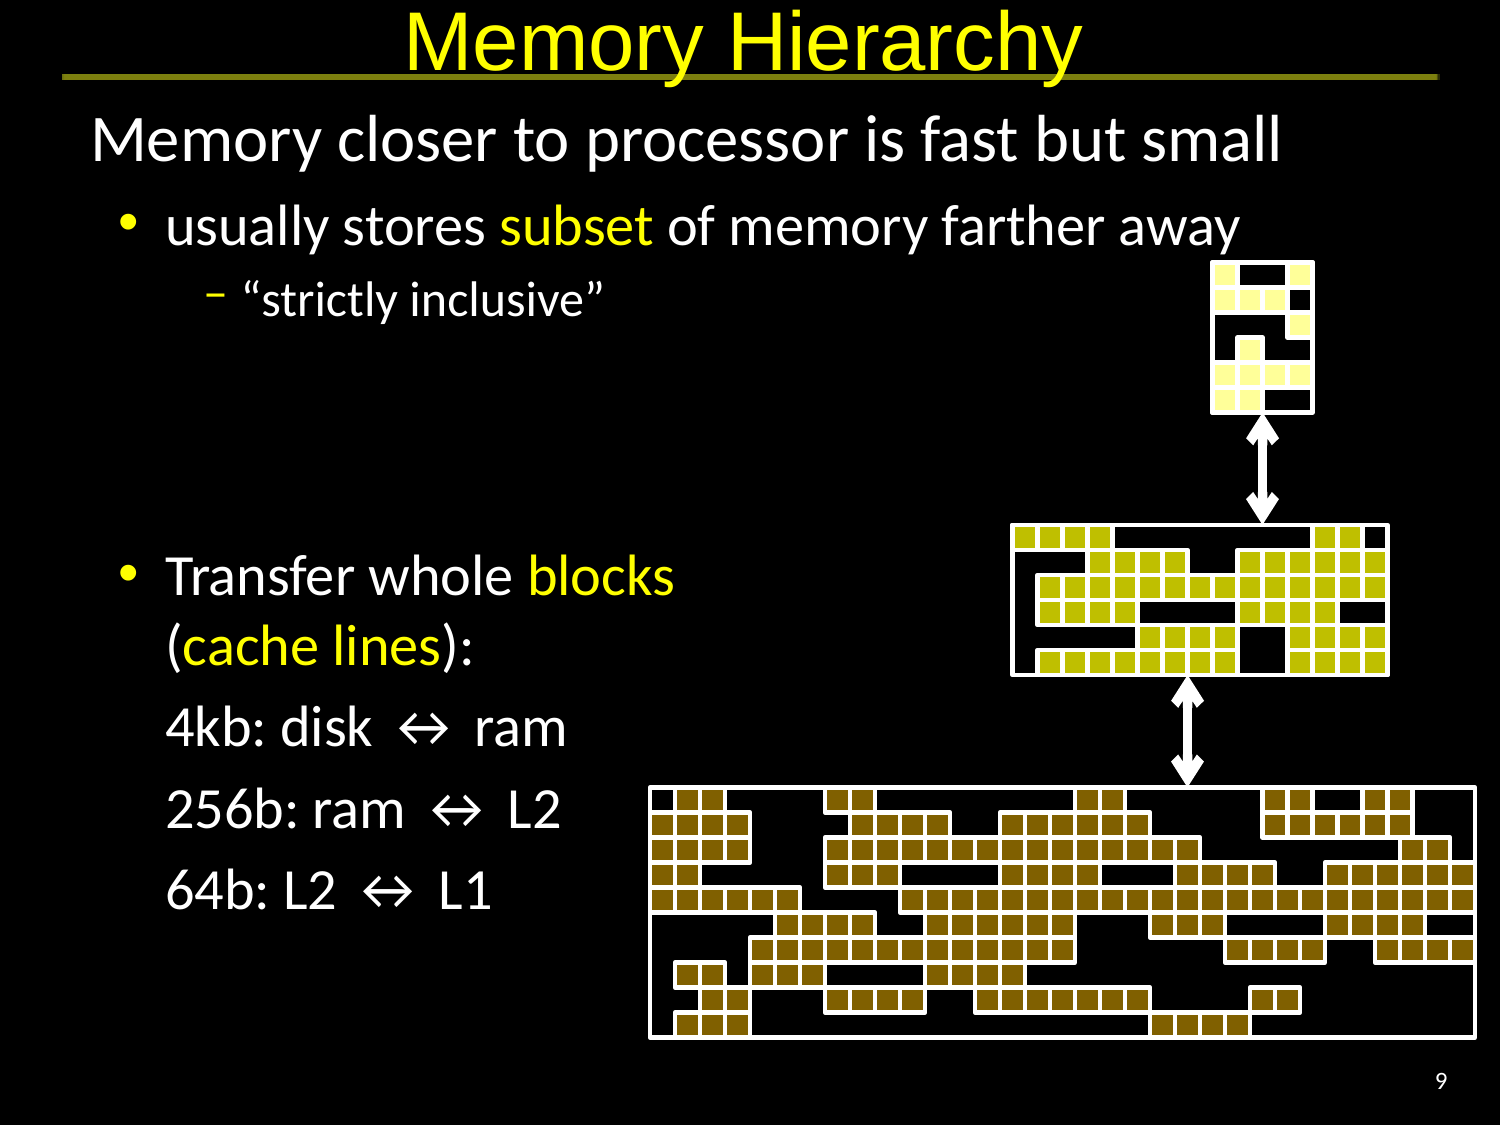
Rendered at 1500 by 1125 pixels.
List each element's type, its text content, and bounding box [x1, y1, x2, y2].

text_box [1327, 890, 1352, 914]
text_box [1285, 310, 1315, 340]
text_box [698, 1015, 723, 1040]
text_box [1023, 985, 1048, 1015]
text_box [927, 940, 952, 965]
text_box [698, 960, 727, 989]
text_box [1165, 577, 1185, 602]
text_box [1048, 865, 1077, 885]
text_box [698, 835, 723, 865]
text_box [698, 989, 727, 1015]
text_box [648, 810, 673, 839]
text_box [1035, 573, 1064, 602]
text_box [1252, 890, 1273, 914]
text_box [1198, 890, 1227, 914]
text_box [1310, 810, 1335, 839]
text_box [673, 1010, 698, 1040]
text_box [1289, 290, 1315, 310]
text_box [1023, 865, 1048, 885]
text_box [1173, 865, 1202, 890]
text_box [1073, 785, 1102, 815]
text_box [1315, 602, 1340, 623]
text_box [1148, 914, 1173, 940]
text_box [1210, 648, 1240, 677]
text_box [973, 910, 998, 940]
text_box [1240, 285, 1260, 314]
text_box [1235, 548, 1265, 577]
text_box [773, 914, 802, 940]
text_box [873, 839, 902, 865]
text_box [673, 785, 702, 815]
text_box [798, 940, 827, 965]
text_box [1415, 785, 1477, 860]
text_box [1085, 648, 1110, 677]
text_box [898, 985, 927, 1015]
text_box [998, 865, 1023, 885]
text_box [873, 865, 902, 890]
text_box [1265, 577, 1285, 602]
text_box [1098, 985, 1123, 1015]
text_box [1285, 602, 1315, 623]
text_box [1177, 1010, 1198, 1040]
text_box [1102, 785, 1127, 810]
text_box [1373, 914, 1402, 935]
text_box [1002, 965, 1027, 985]
text_box [1115, 548, 1135, 577]
text_box [648, 865, 677, 885]
text_box [1448, 935, 1477, 965]
text_box [1210, 314, 1315, 360]
text_box [773, 965, 798, 989]
text_box [1423, 860, 1448, 885]
text_box [1260, 785, 1285, 815]
text_box [948, 835, 973, 865]
text_box [1210, 573, 1240, 602]
text_box [1448, 860, 1477, 885]
text_box [1035, 648, 1064, 677]
text_box [1210, 623, 1240, 648]
text_box [1010, 552, 1135, 677]
text_box [802, 910, 823, 940]
text_box [1210, 360, 1240, 385]
text_box [773, 940, 798, 965]
text_box [1185, 648, 1210, 677]
text_box [1260, 285, 1289, 314]
text_box [723, 835, 752, 865]
text_box [1364, 815, 1390, 839]
text_box [1023, 910, 1048, 935]
text_box [1040, 523, 1060, 552]
text_box [1402, 935, 1423, 965]
text_box [698, 810, 723, 835]
text_box [1060, 523, 1085, 552]
text_box [1110, 648, 1135, 677]
text_box [1348, 914, 1373, 940]
text_box [1398, 865, 1423, 890]
text_box [902, 839, 927, 865]
text_box [1139, 602, 1235, 623]
text_box [898, 885, 927, 914]
text_box [677, 865, 702, 885]
text_box [1235, 602, 1260, 627]
text_box [1335, 648, 1360, 677]
text_box [1210, 285, 1240, 314]
text_box [1198, 914, 1227, 940]
text_box [1398, 835, 1427, 865]
text_box [752, 885, 773, 914]
text_box [1252, 935, 1273, 965]
text_box [1027, 885, 1052, 910]
title Memory Hierarchy [50, 0, 1438, 75]
text_box [1240, 385, 1265, 415]
text_box [1285, 360, 1315, 389]
text_box [973, 885, 998, 910]
text_box [1152, 835, 1173, 865]
text_box [748, 935, 773, 965]
text_box [1098, 885, 1123, 914]
text_box [1248, 985, 1273, 1015]
list Memory closer to processor is fast but small usually stores subset of memory farther away “strictly inclusive” Transfer whole blocks (cache lines): 4kb: disk ↔ ram 256b: ram ↔ L2 64b: L2 ↔ L1 [75, 87, 1500, 1063]
text_box [1098, 810, 1123, 835]
text_box [1210, 385, 1240, 415]
text_box [1310, 552, 1335, 577]
text_box [1423, 885, 1448, 914]
text_box [1123, 810, 1152, 835]
text_box [1265, 548, 1285, 577]
text_box [848, 910, 877, 940]
text_box [973, 940, 998, 965]
text_box [1002, 839, 1027, 865]
text_box [1260, 602, 1285, 627]
text_box [677, 885, 698, 914]
text_box [923, 810, 952, 839]
text_box [873, 985, 898, 1015]
text_box [848, 839, 873, 865]
text_box [648, 785, 673, 810]
text_box [877, 810, 898, 839]
text_box [823, 910, 848, 940]
text_box [723, 885, 752, 914]
text_box [1123, 885, 1152, 914]
text_box [1135, 648, 1165, 677]
text_box [673, 960, 698, 989]
text_box [1077, 885, 1098, 914]
text_box [1010, 523, 1040, 552]
text_box [1340, 523, 1364, 548]
text_box [1240, 577, 1265, 602]
text_box [1352, 890, 1373, 914]
text_box [902, 865, 998, 885]
text_box [1048, 985, 1073, 1015]
text_box [927, 839, 948, 865]
text_box [1085, 602, 1110, 627]
text_box [1077, 865, 1102, 885]
text_box [1285, 785, 1315, 815]
text_box [827, 965, 923, 985]
text_box [1173, 835, 1202, 865]
text_box [1285, 648, 1315, 677]
text_box [1360, 648, 1390, 677]
text_box [773, 885, 802, 914]
text_box [1027, 810, 1048, 839]
text_box [1335, 623, 1360, 648]
text_box [798, 965, 827, 989]
text_box [1260, 360, 1285, 389]
text_box [1360, 785, 1390, 815]
text_box [1285, 577, 1310, 602]
text_box [1223, 1010, 1252, 1040]
text_box [973, 965, 1002, 985]
text_box [1148, 1010, 1177, 1040]
text_box [1139, 577, 1165, 602]
text_box [1248, 860, 1277, 890]
text_box [1165, 623, 1185, 648]
text_box [1085, 552, 1115, 577]
text_box [1285, 260, 1315, 290]
text_box [1315, 648, 1335, 677]
text_box [1048, 935, 1077, 965]
text_box [848, 815, 877, 839]
text_box [1273, 935, 1298, 965]
text_box [648, 914, 773, 1040]
text_box [948, 885, 973, 910]
text_box [998, 885, 1027, 914]
text_box [1285, 623, 1315, 648]
text_box [823, 865, 848, 890]
text_box [1202, 860, 1223, 890]
text_box [973, 835, 1002, 865]
text_box [973, 985, 1002, 1015]
text_box [1123, 985, 1152, 1015]
text_box [1364, 523, 1389, 548]
text_box [827, 940, 852, 965]
text_box [1423, 935, 1448, 965]
text_box [648, 839, 673, 865]
text_box [848, 865, 873, 890]
text_box [1240, 360, 1260, 385]
text_box [1185, 573, 1210, 602]
text_box [952, 940, 973, 965]
text_box [1373, 860, 1398, 890]
text_box [1115, 523, 1310, 573]
text_box [1390, 815, 1415, 839]
text_box [1273, 985, 1302, 1015]
text_box [1048, 910, 1077, 935]
text_box [1048, 810, 1073, 839]
text_box [948, 965, 973, 989]
text_box [1273, 885, 1298, 914]
text_box [852, 940, 873, 965]
text_box [1073, 815, 1098, 839]
text_box [1110, 602, 1139, 627]
text_box [1315, 623, 1335, 648]
text_box [1027, 839, 1048, 865]
text_box [1135, 548, 1160, 577]
text_box [1398, 890, 1423, 914]
picture [62, 74, 1440, 80]
text_box [1310, 523, 1340, 552]
text_box [1360, 623, 1390, 648]
text_box [998, 940, 1023, 965]
text_box [1260, 815, 1289, 839]
text_box [823, 785, 848, 815]
text_box [1448, 885, 1477, 914]
text_box [1373, 890, 1398, 914]
text_box [1123, 835, 1152, 865]
text_box [1227, 890, 1252, 914]
text_box [1340, 602, 1389, 623]
text_box [1173, 890, 1198, 914]
text_box [1198, 1010, 1223, 1040]
text_box [1052, 885, 1077, 910]
text_box [1360, 573, 1390, 602]
text_box [877, 785, 1073, 835]
text_box [673, 815, 698, 839]
text_box [1127, 785, 1398, 885]
text_box [1390, 785, 1415, 815]
text_box [1240, 260, 1285, 285]
text_box [848, 785, 877, 815]
text_box [748, 965, 773, 989]
text_box [998, 810, 1027, 839]
text_box [923, 965, 948, 989]
text_box [1064, 573, 1085, 602]
text_box [1323, 860, 1352, 890]
text_box [952, 910, 973, 940]
text_box [1373, 935, 1402, 965]
text_box [1223, 935, 1252, 965]
text_box [1064, 648, 1085, 677]
text_box [1064, 602, 1085, 627]
text_box [1027, 914, 1477, 1040]
text_box [1352, 860, 1373, 890]
text_box [1427, 835, 1452, 860]
text_box [873, 935, 898, 965]
text_box [1165, 648, 1185, 677]
text_box [723, 810, 752, 835]
text_box [1323, 914, 1348, 940]
text_box [998, 914, 1023, 940]
text_box [1235, 335, 1265, 360]
text_box [823, 835, 848, 865]
text_box [702, 785, 923, 935]
text_box [1023, 935, 1048, 965]
text_box [1135, 623, 1165, 648]
text_box [698, 885, 723, 914]
text_box [1152, 885, 1173, 914]
text_box [1002, 985, 1023, 1015]
text_box [823, 985, 852, 1015]
text_box [1160, 548, 1190, 577]
text_box [1289, 815, 1310, 839]
text_box [852, 985, 873, 1015]
text_box [1335, 810, 1364, 839]
text_box [1085, 523, 1115, 552]
text_box [1298, 935, 1327, 965]
text_box [923, 910, 952, 940]
text_box [1360, 548, 1390, 573]
text_box [898, 935, 927, 965]
text_box [1185, 623, 1210, 648]
text_box [1335, 548, 1360, 573]
text_box [1102, 865, 1173, 885]
text_box [673, 839, 698, 865]
text_box [1298, 885, 1327, 914]
text_box [1223, 860, 1248, 890]
text_box [898, 810, 923, 839]
text_box [1335, 573, 1360, 602]
text_box [1173, 914, 1198, 940]
text_box [648, 885, 677, 914]
text_box [1210, 260, 1240, 285]
text_box [1048, 839, 1073, 865]
text_box [1240, 627, 1285, 677]
text_box [1073, 985, 1098, 1015]
text_box [723, 1015, 752, 1040]
text_box [1402, 914, 1427, 935]
text_box [1110, 577, 1139, 602]
text_box [1035, 602, 1064, 627]
text_box [1310, 577, 1335, 602]
text_box [727, 985, 752, 1015]
text_box [702, 785, 727, 810]
text_box [752, 989, 1148, 1040]
text_box [1265, 389, 1315, 414]
text_box [1085, 577, 1110, 602]
text_box [1098, 835, 1123, 865]
text_box [1073, 839, 1098, 865]
text_box [1285, 548, 1310, 577]
text_box [927, 885, 948, 910]
